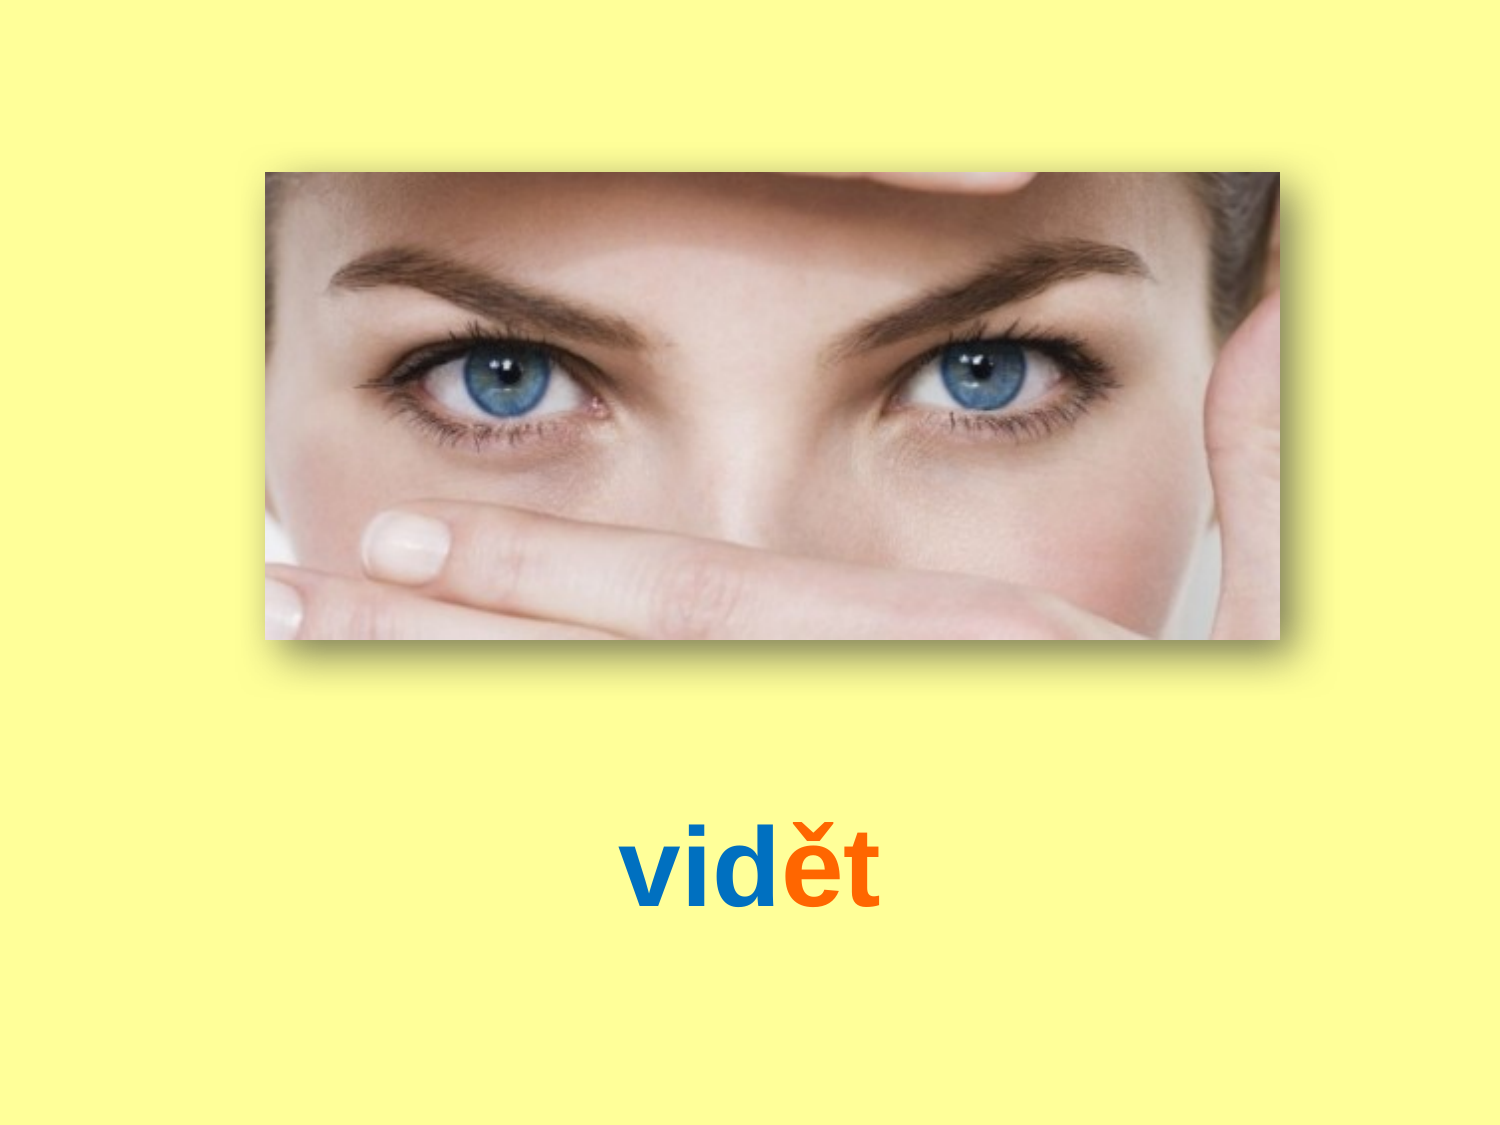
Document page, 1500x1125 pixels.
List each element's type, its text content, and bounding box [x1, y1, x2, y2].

picture [265, 172, 1280, 640]
text_box vidět [0, 786, 1500, 937]
